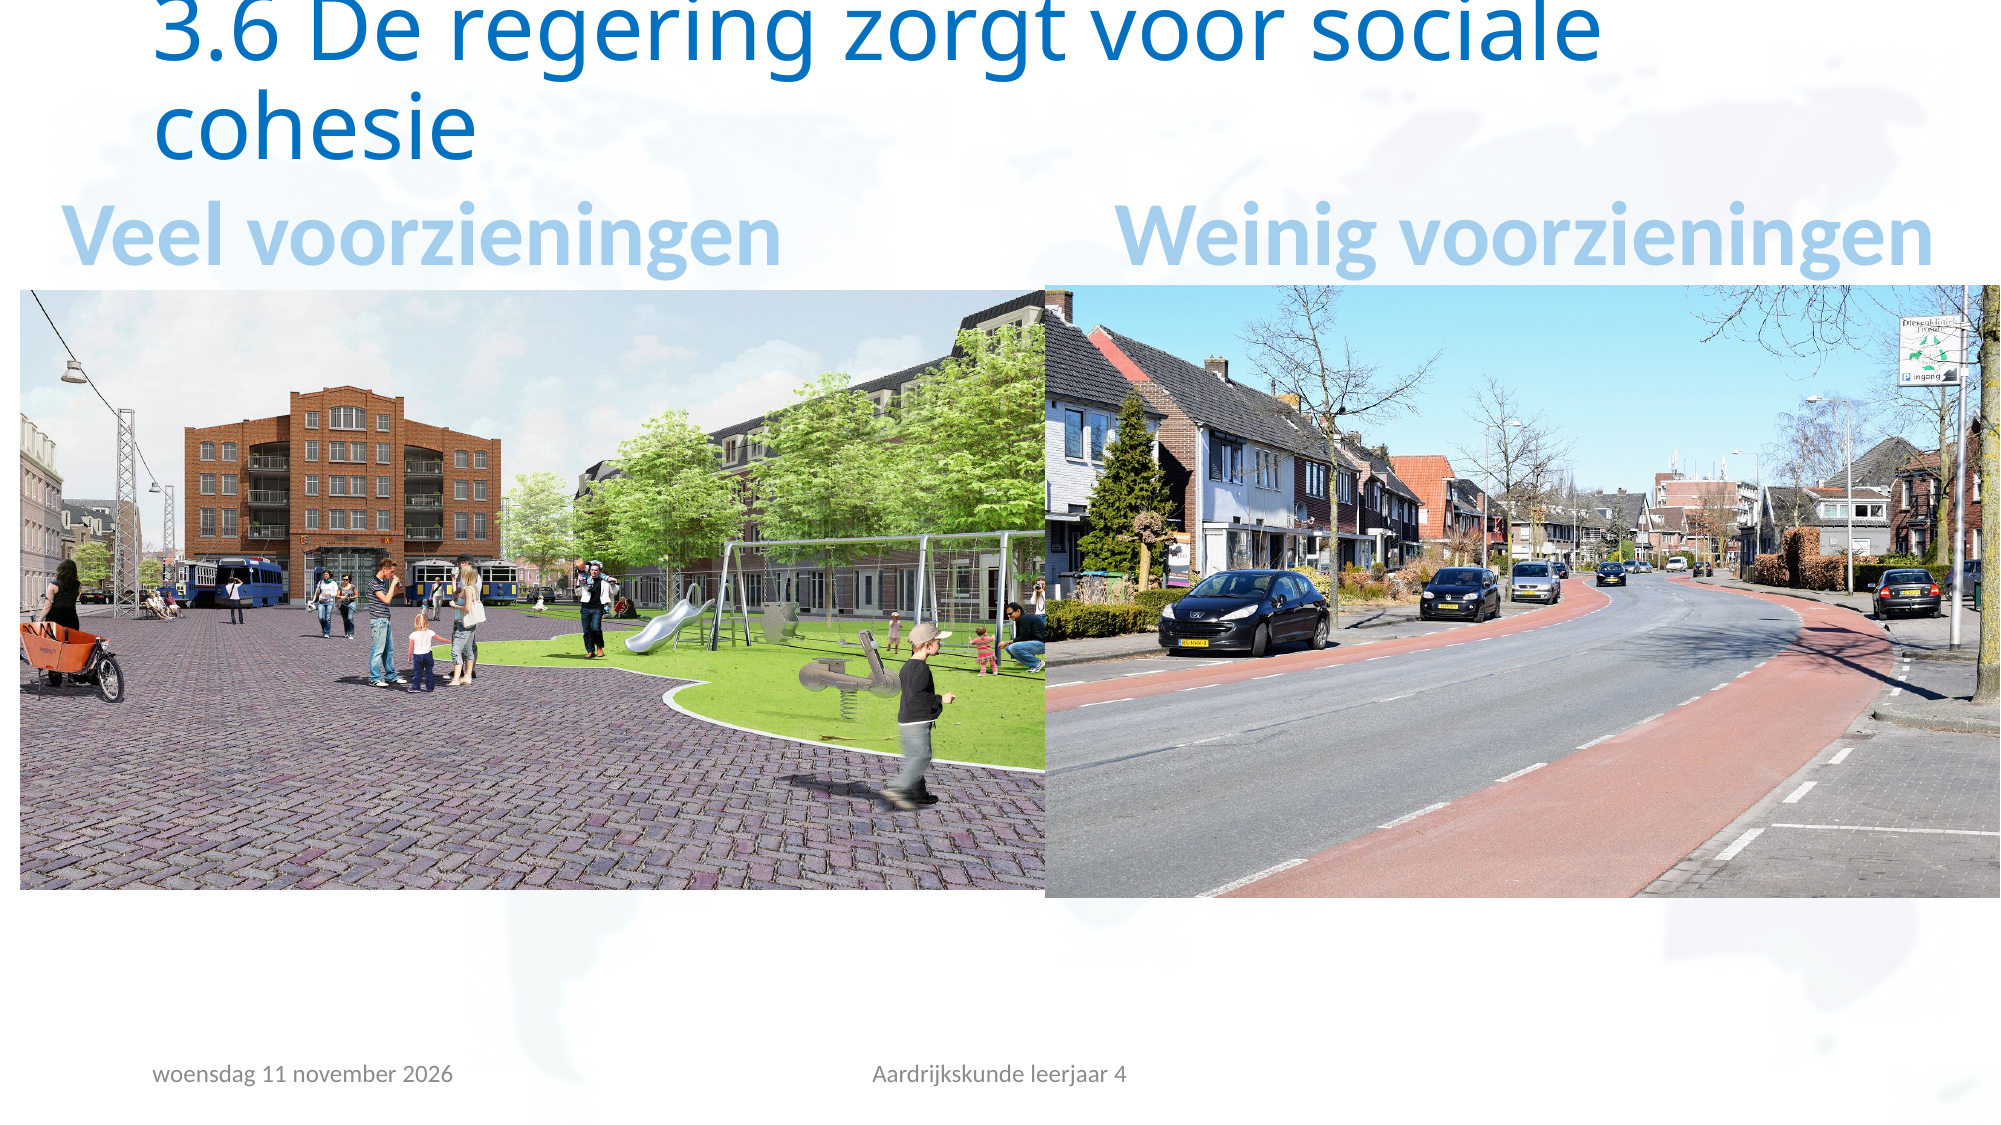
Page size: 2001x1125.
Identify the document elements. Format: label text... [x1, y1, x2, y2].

text_box Veel voorzieningen Weinig voorzieningen [46, 166, 1954, 290]
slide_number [137, 1042, 588, 1103]
title 3.6 De regering zorgt voor sociale cohesie [137, 0, 1863, 166]
picture [20, 285, 2000, 898]
footer Aardrijkskunde leerjaar 4 [662, 1042, 1338, 1103]
